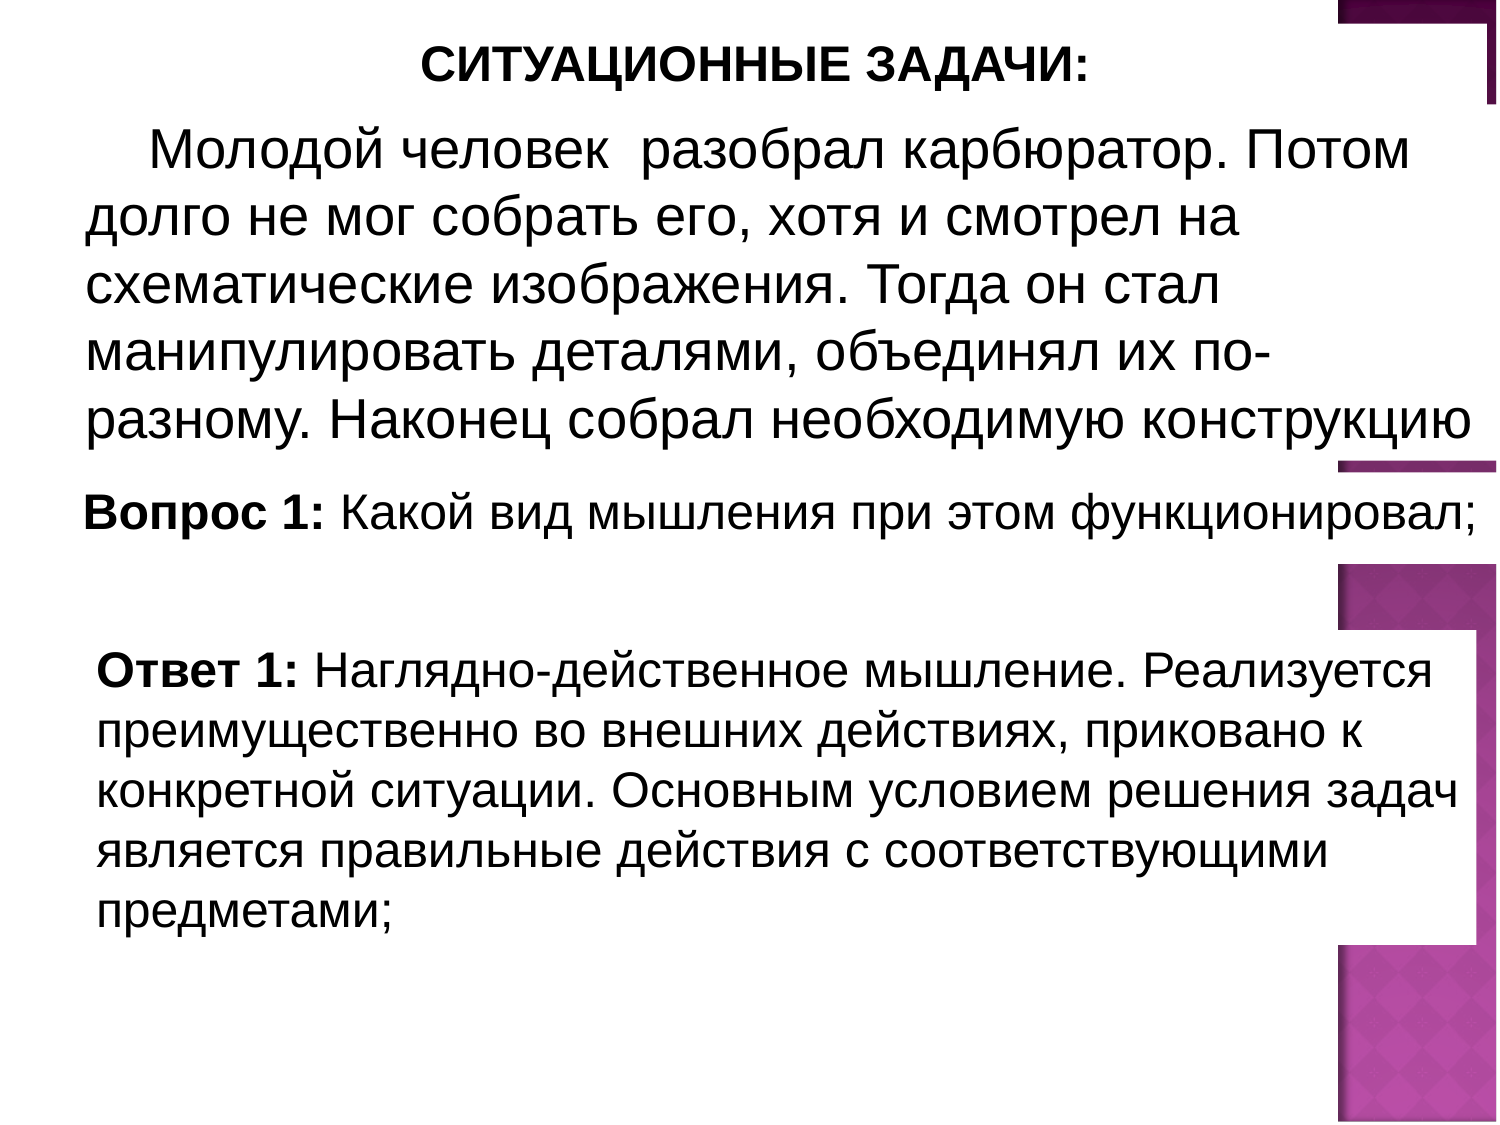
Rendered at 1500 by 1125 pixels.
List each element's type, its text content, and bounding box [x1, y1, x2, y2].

picture [1337, 0, 1497, 104]
text_box Ответ 1: Наглядно-действенное мышление. Реализуется преимущественно во внешних действиях, приковано к конкретной ситуации. Основным условием решения задач является правильные действия с соответствующими предметами; [81, 630, 1477, 945]
picture [1337, 461, 1497, 472]
text_box СИТУАЦИОННЫЕ ЗАДАЧИ: [23, 23, 1487, 119]
text_box Молодой человек разобрал карбюратор. Потом долго не мог собрать его, хотя и смотрел на схематические изображения. Тогда он стал манипулировать деталями, объединял их по-разному. Наконец собрал необходимую конструкцию [70, 104, 1500, 461]
text_box Вопрос 1: Какой вид мышления при этом функционировал; [67, 472, 1500, 564]
picture [1337, 564, 1497, 1122]
